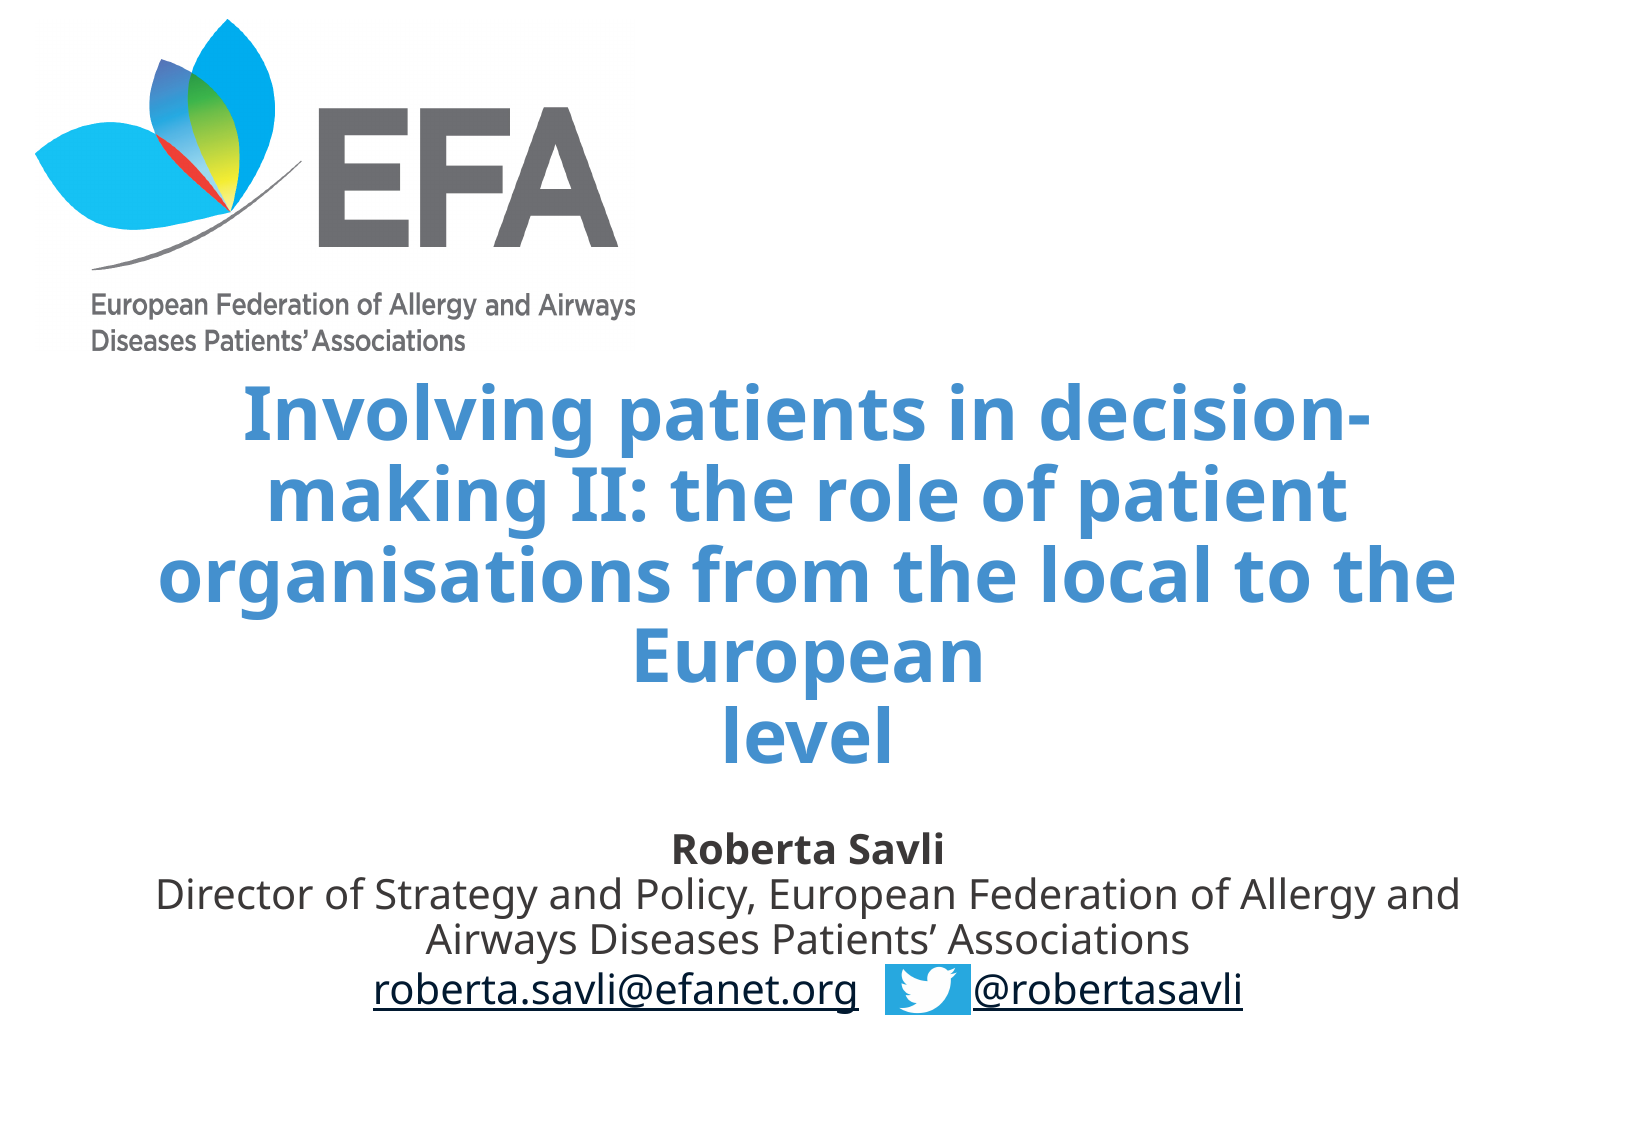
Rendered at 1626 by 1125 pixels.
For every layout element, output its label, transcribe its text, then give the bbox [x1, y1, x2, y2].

title Involving patients in decision-making II: the role of patient organisations from the local to the European level [117, 381, 1499, 774]
picture [885, 964, 971, 1015]
picture [35, 19, 635, 351]
subtitle Roberta Savli Director of Strategy and Policy, European Federation of Allergy and Airways Diseases Patients’ Associations roberta.savli@efanet.org @robertasavli [117, 828, 1499, 1101]
